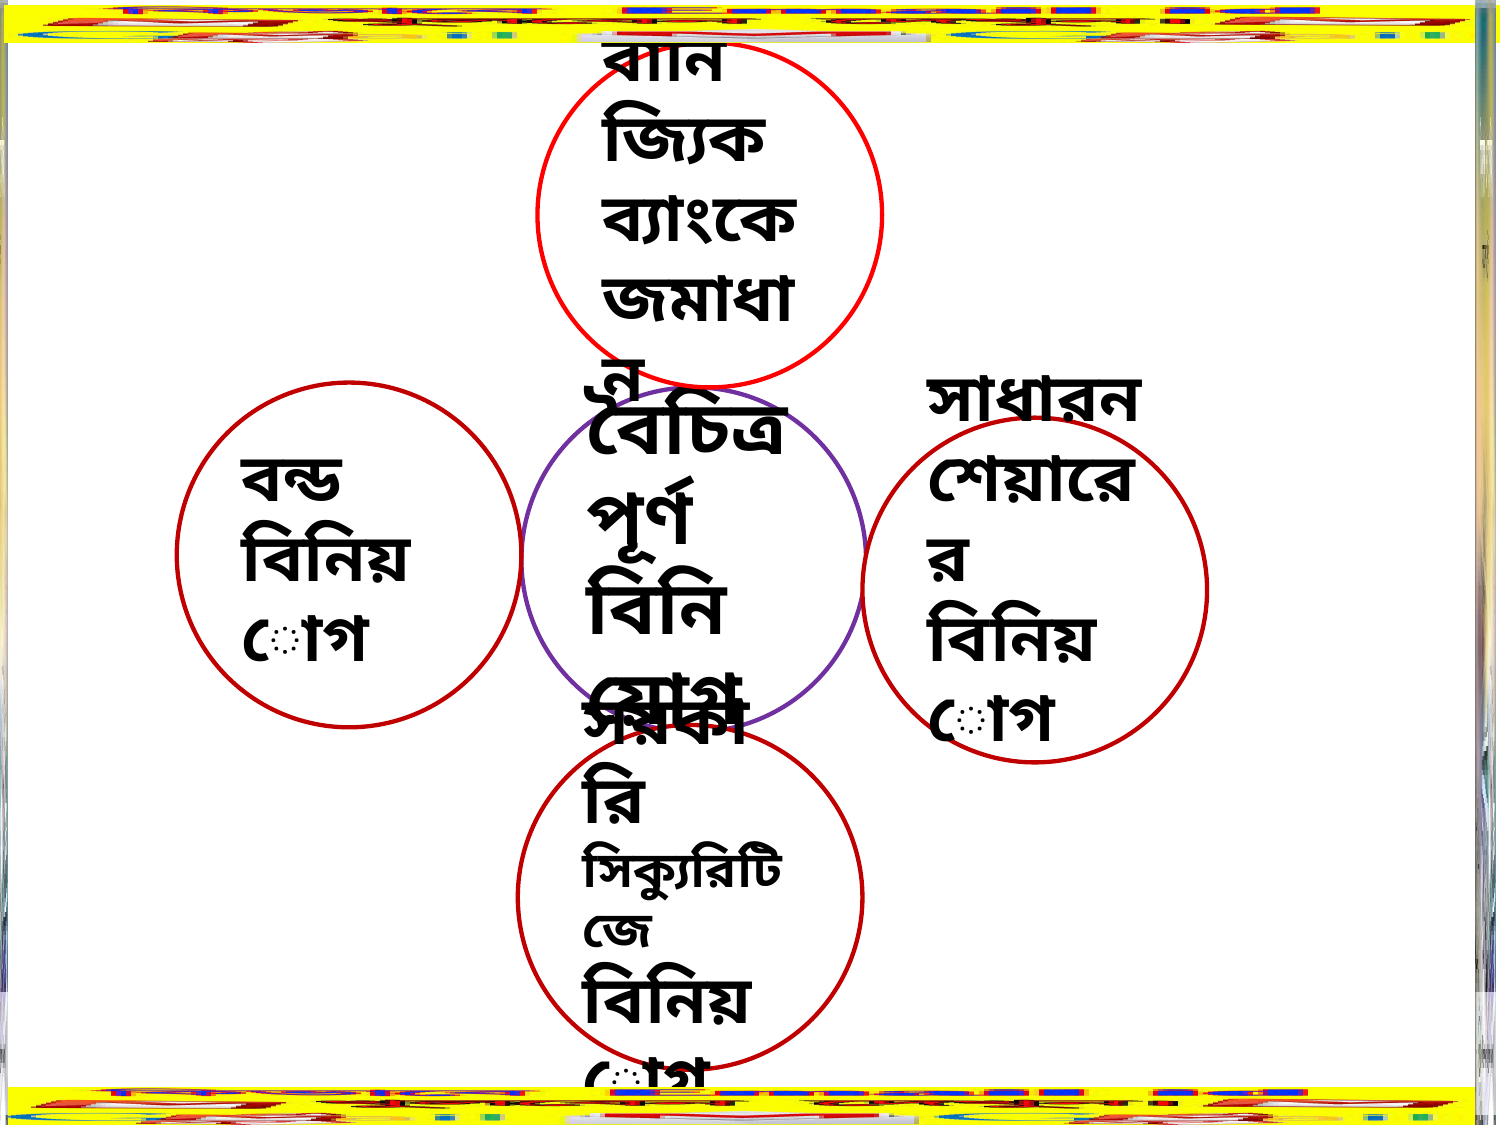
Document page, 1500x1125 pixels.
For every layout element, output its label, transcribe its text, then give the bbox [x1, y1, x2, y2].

text_box বানিজ্যিক ব্যাংকে জমাধান [535, 53, 885, 390]
text_box সরকারি সিক্যুরিটিজে বিনিয়োগ [515, 722, 865, 1072]
text_box বৈচিত্রপূর্ণ বিনিয়োগ [521, 386, 867, 729]
text_box সাধারন শেয়ারের বিনিয়োগ [860, 415, 1210, 765]
text_box বন্ড বিনিয়োগ [174, 380, 524, 730]
picture [0, 0, 1500, 1125]
